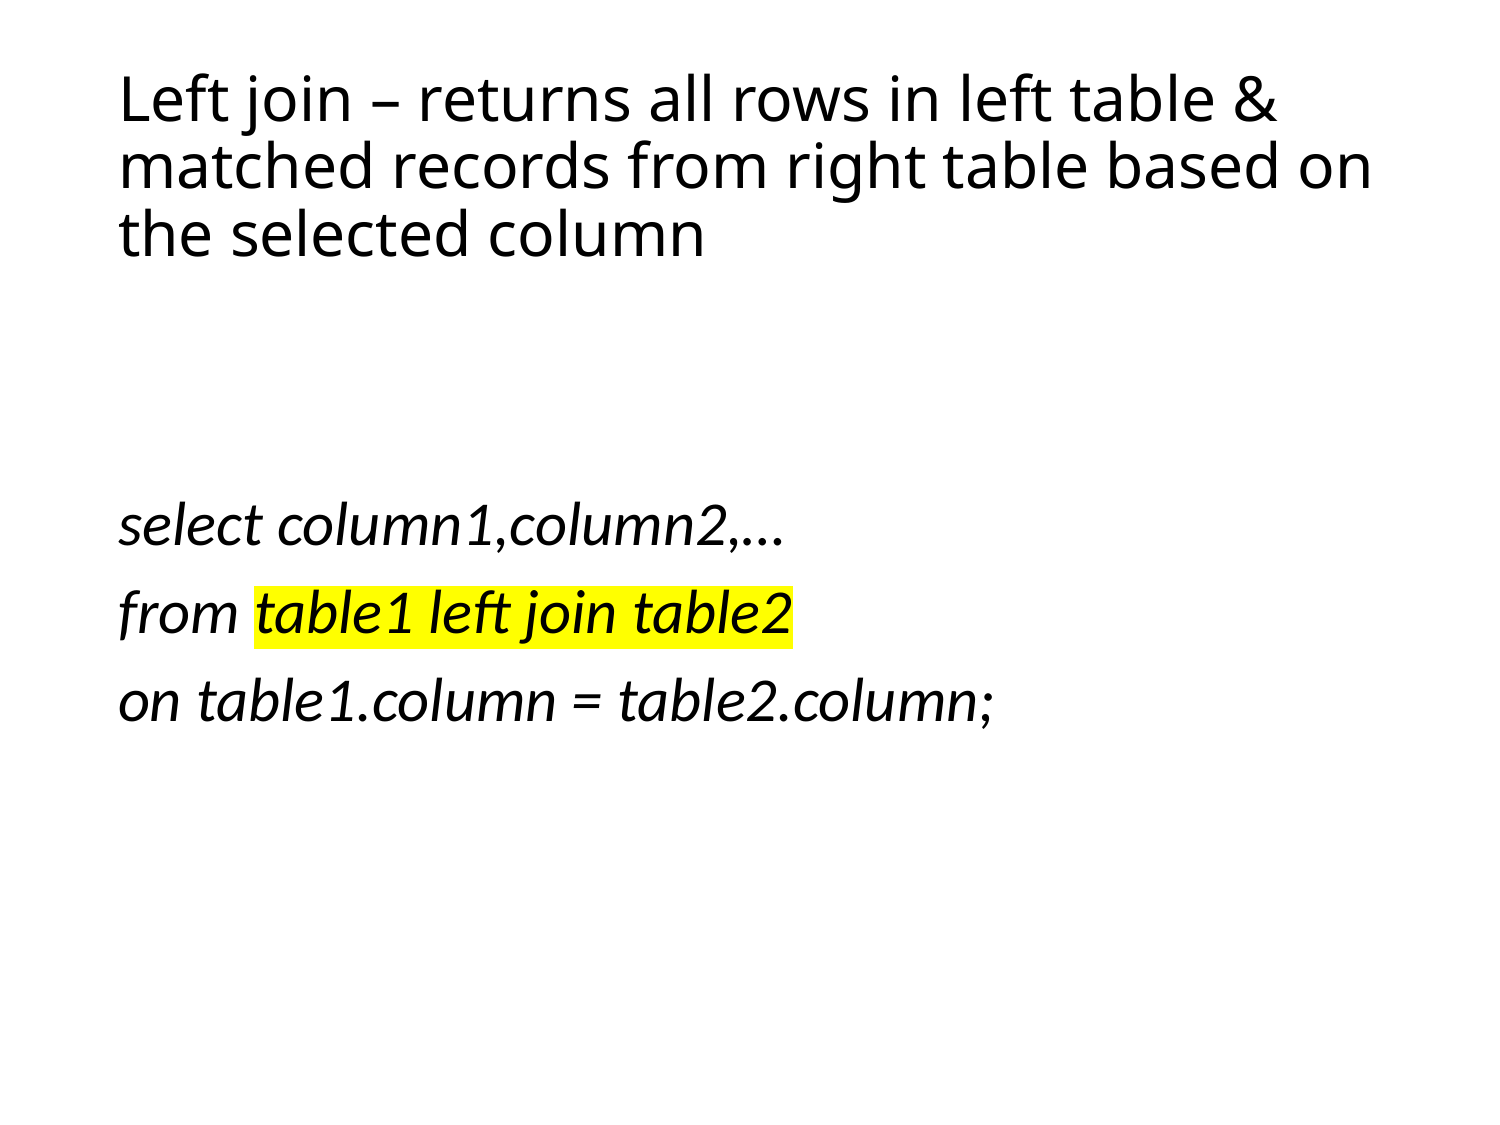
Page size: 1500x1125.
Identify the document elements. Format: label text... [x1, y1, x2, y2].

title Left join – returns all rows in left table & matched records from right table based on the selected column [103, 59, 1397, 278]
list select column1,column2,… from table1 left join table2 on table1.column = table2.column; [103, 299, 1397, 1014]
